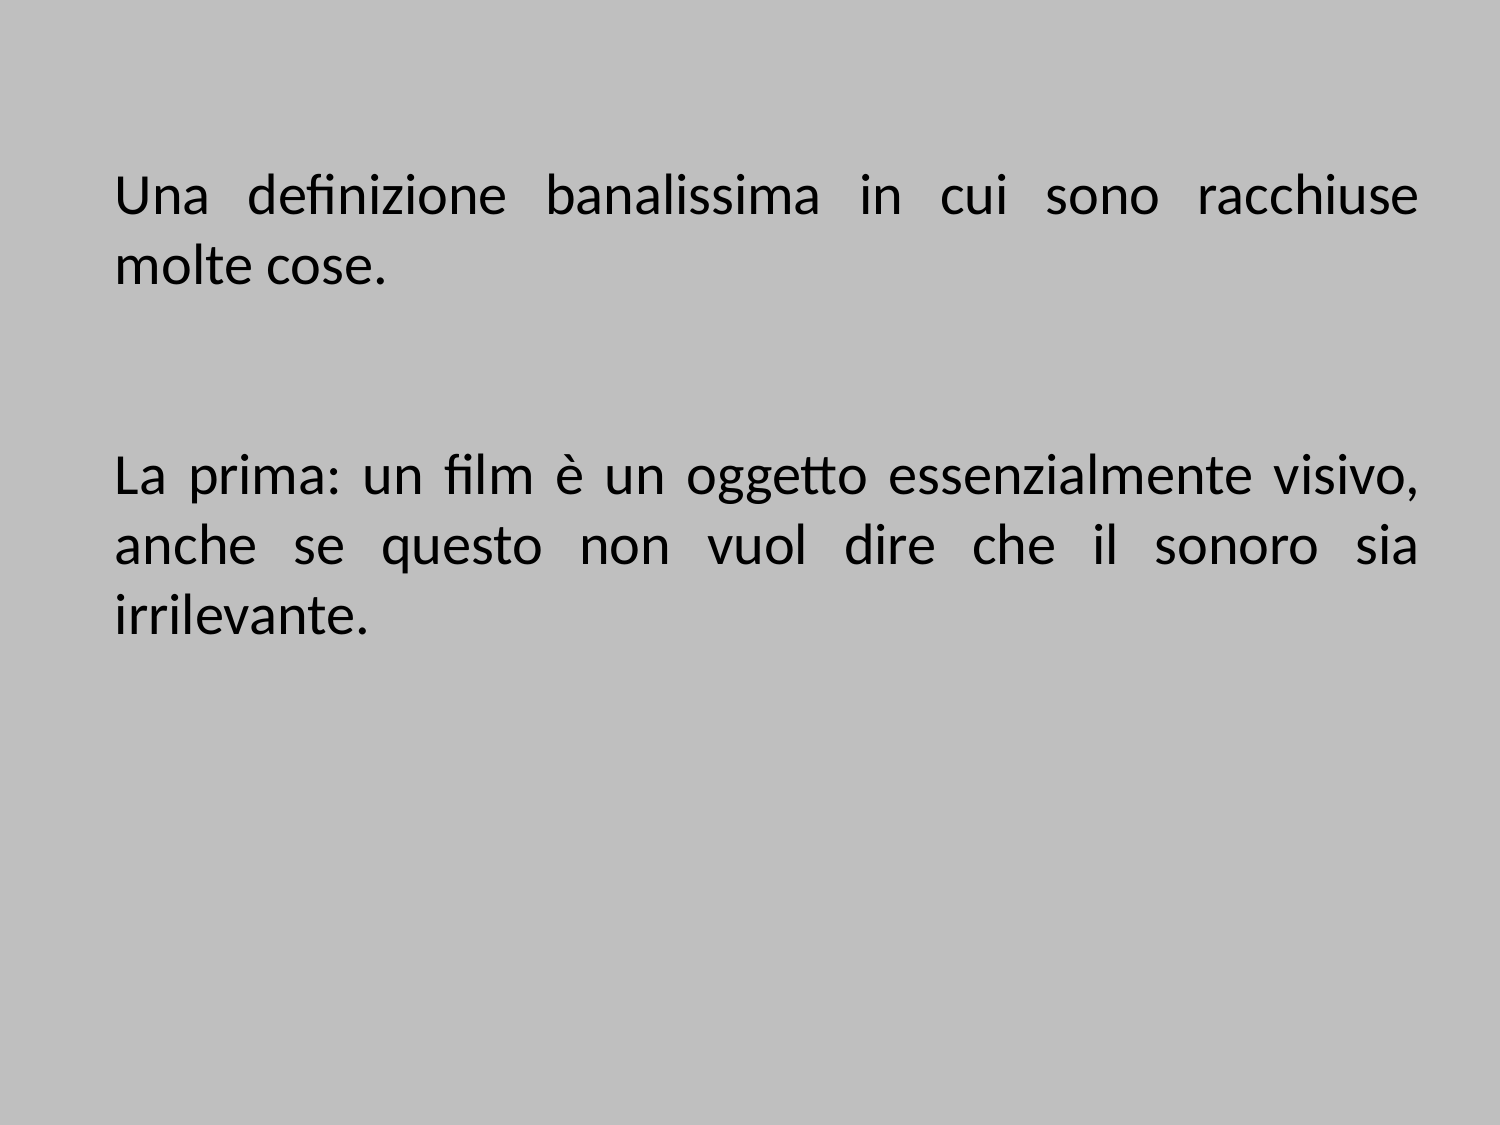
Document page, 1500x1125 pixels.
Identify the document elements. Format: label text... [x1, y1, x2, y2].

text_box Una definizione banalissima in cui sono racchiuse molte cose. La prima: un film è un oggetto essenzialmente visivo, anche se questo non vuol dire che il sonoro sia irrilevante. [100, 149, 1436, 654]
